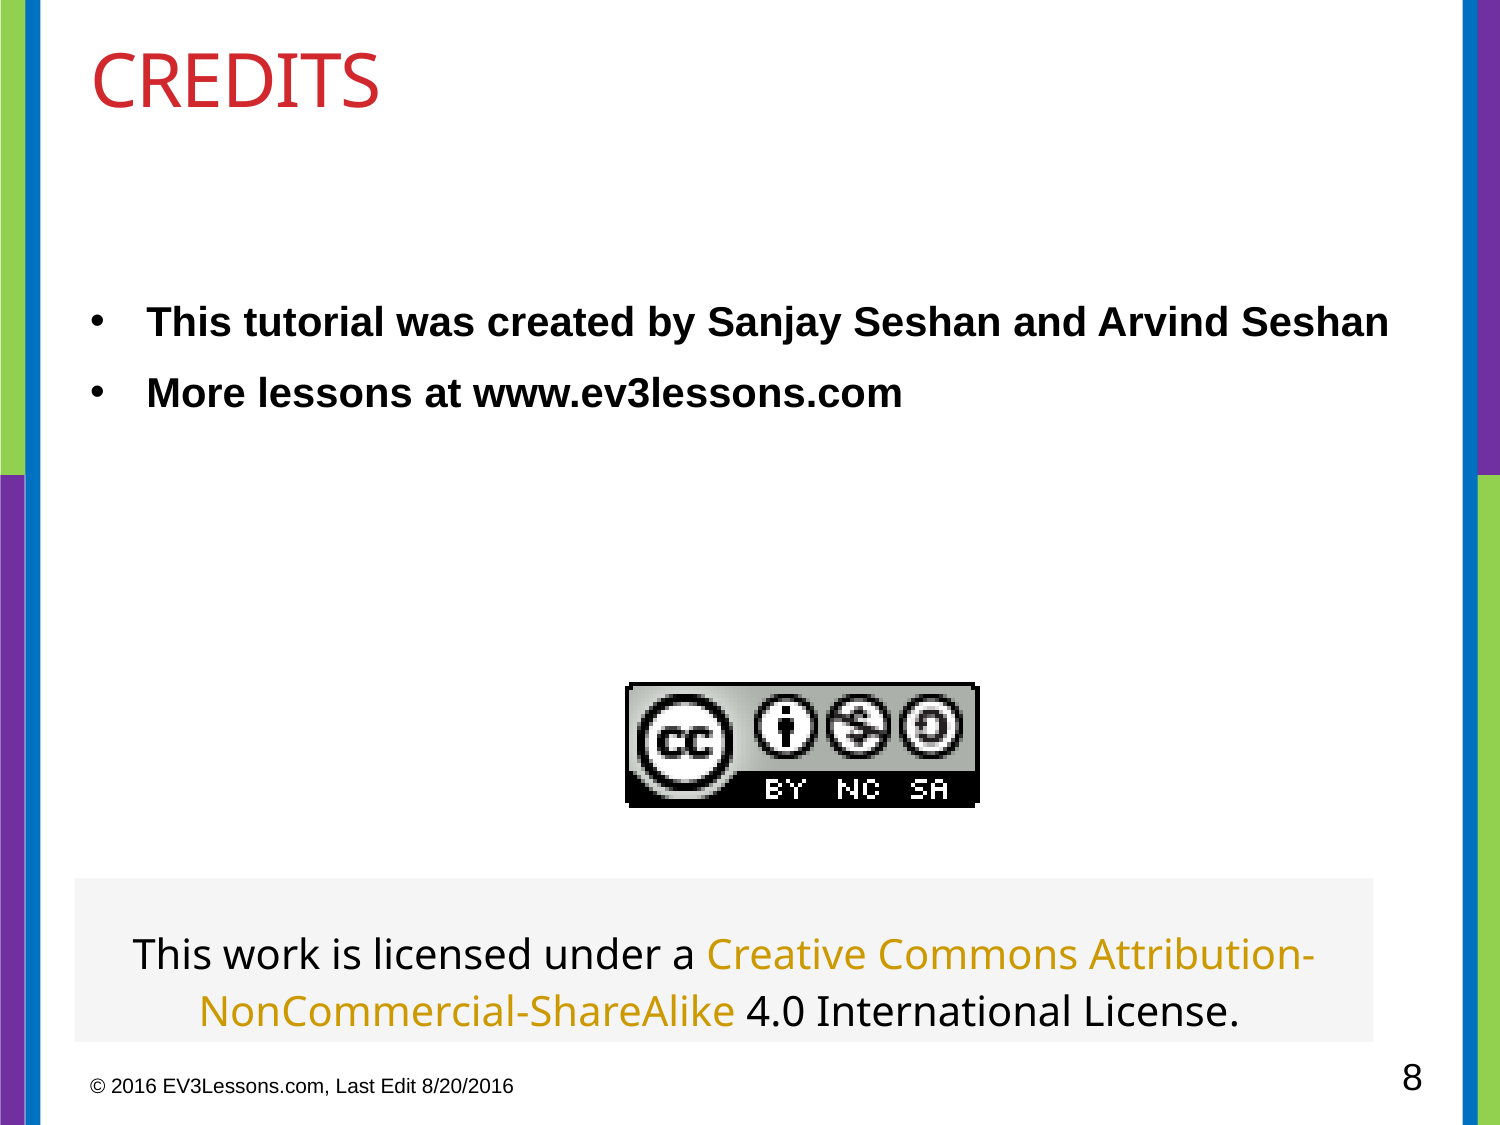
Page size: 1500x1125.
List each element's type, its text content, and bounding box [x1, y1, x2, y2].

list This tutorial was created by Sanjay Seshan and Arvind Seshan More lessons at www.ev3lessons.com [75, 287, 1428, 1005]
title Credits [75, 25, 1428, 250]
text_box This work is licensed under a Creative Commons Attribution-NonCommercial-ShareAlike 4.0 International License. [74, 878, 1374, 1043]
picture [624, 681, 981, 808]
footer © 2016 EV3Lessons.com, Last Edit 8/20/2016 [75, 1065, 638, 1112]
slide_number 8 [1387, 1045, 1491, 1106]
